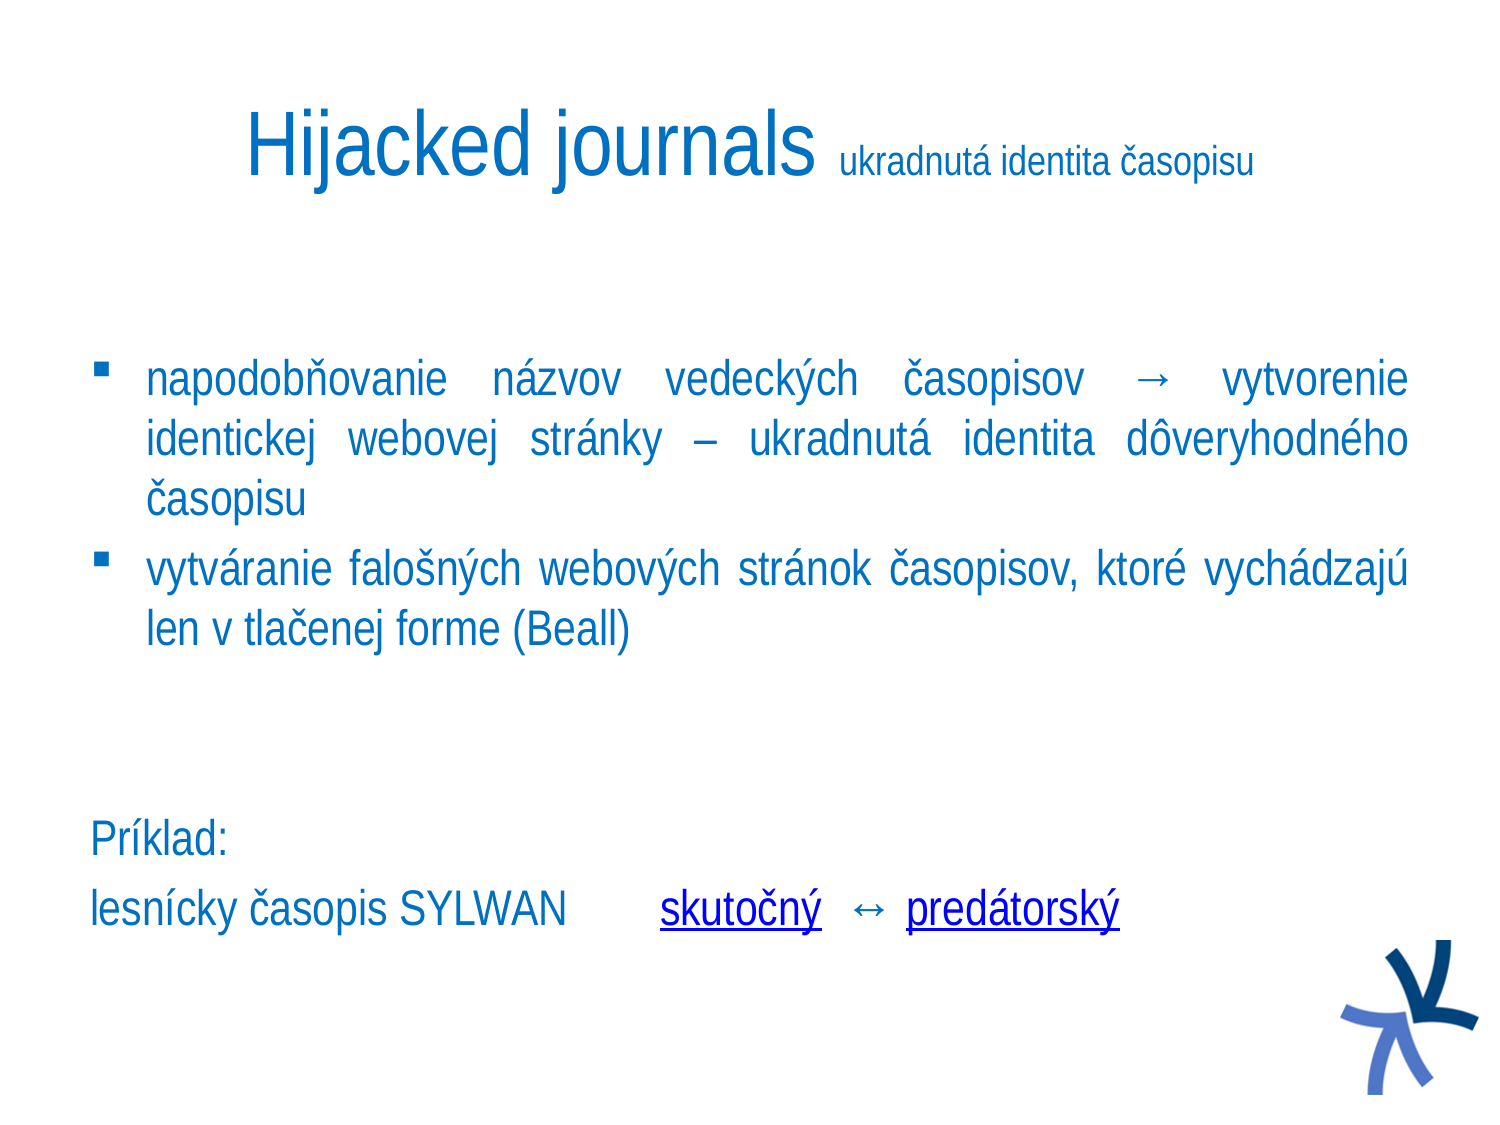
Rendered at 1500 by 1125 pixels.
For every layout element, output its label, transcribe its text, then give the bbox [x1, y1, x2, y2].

list napodobňovanie názvov vedeckých časopisov → vytvorenie identickej webovej stránky – ukradnutá identita dôveryhodného časopisu vytváranie falošných webových stránok časopisov, ktoré vychádzajú len v tlačenej forme (Beall) Príklad: lesnícky časopis SYLWAN skutočný ↔ predátorský [75, 338, 1425, 1005]
title Hijacked journals ukradnutá identita časopisu [75, 45, 1425, 233]
picture [1340, 940, 1479, 1095]
